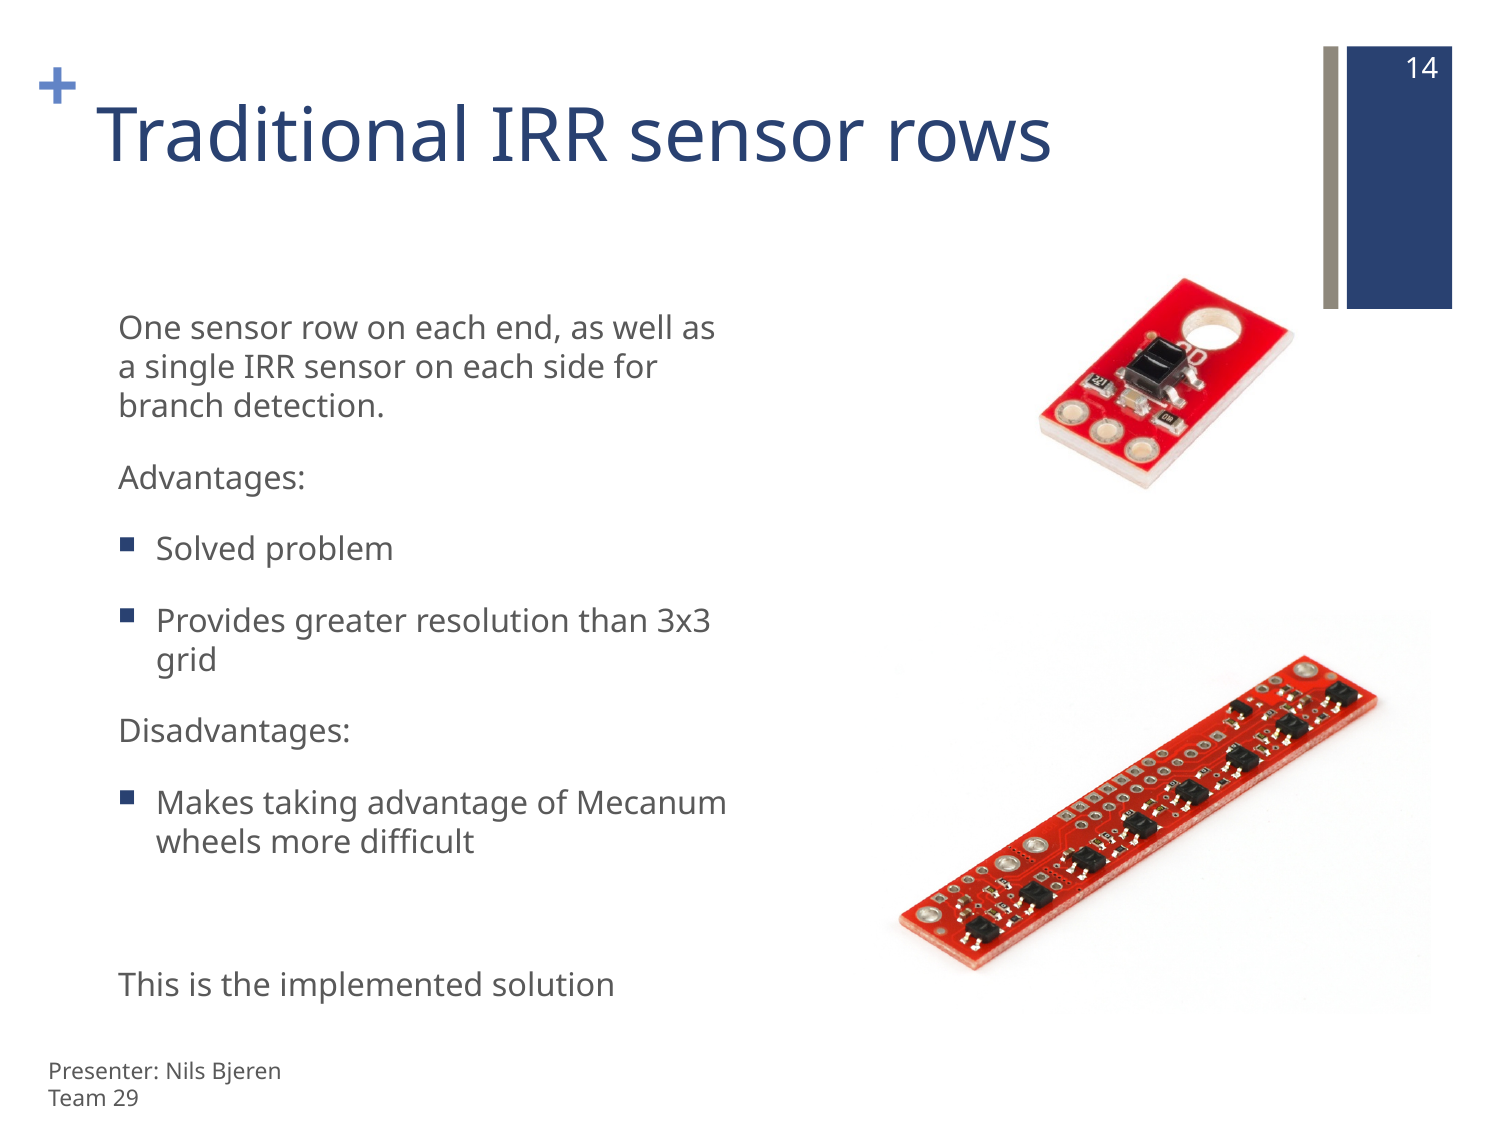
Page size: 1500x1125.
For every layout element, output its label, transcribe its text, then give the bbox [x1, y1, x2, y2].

picture [847, 610, 1432, 1014]
title Traditional IRR sensor rows [81, 79, 1322, 263]
list One sensor row on each end, as well as a single IRR sensor on each side for branch detection. Advantages: Solved problem Provides greater resolution than 3x3 grid Disadvantages: Makes taking advantage of Mecanum wheels more difficult This is the implemented solution [103, 299, 748, 1014]
footer Presenter: Nils Bjeren Team 29 [33, 1053, 1038, 1114]
picture [1023, 241, 1306, 523]
slide_number 14 [1362, 39, 1454, 100]
